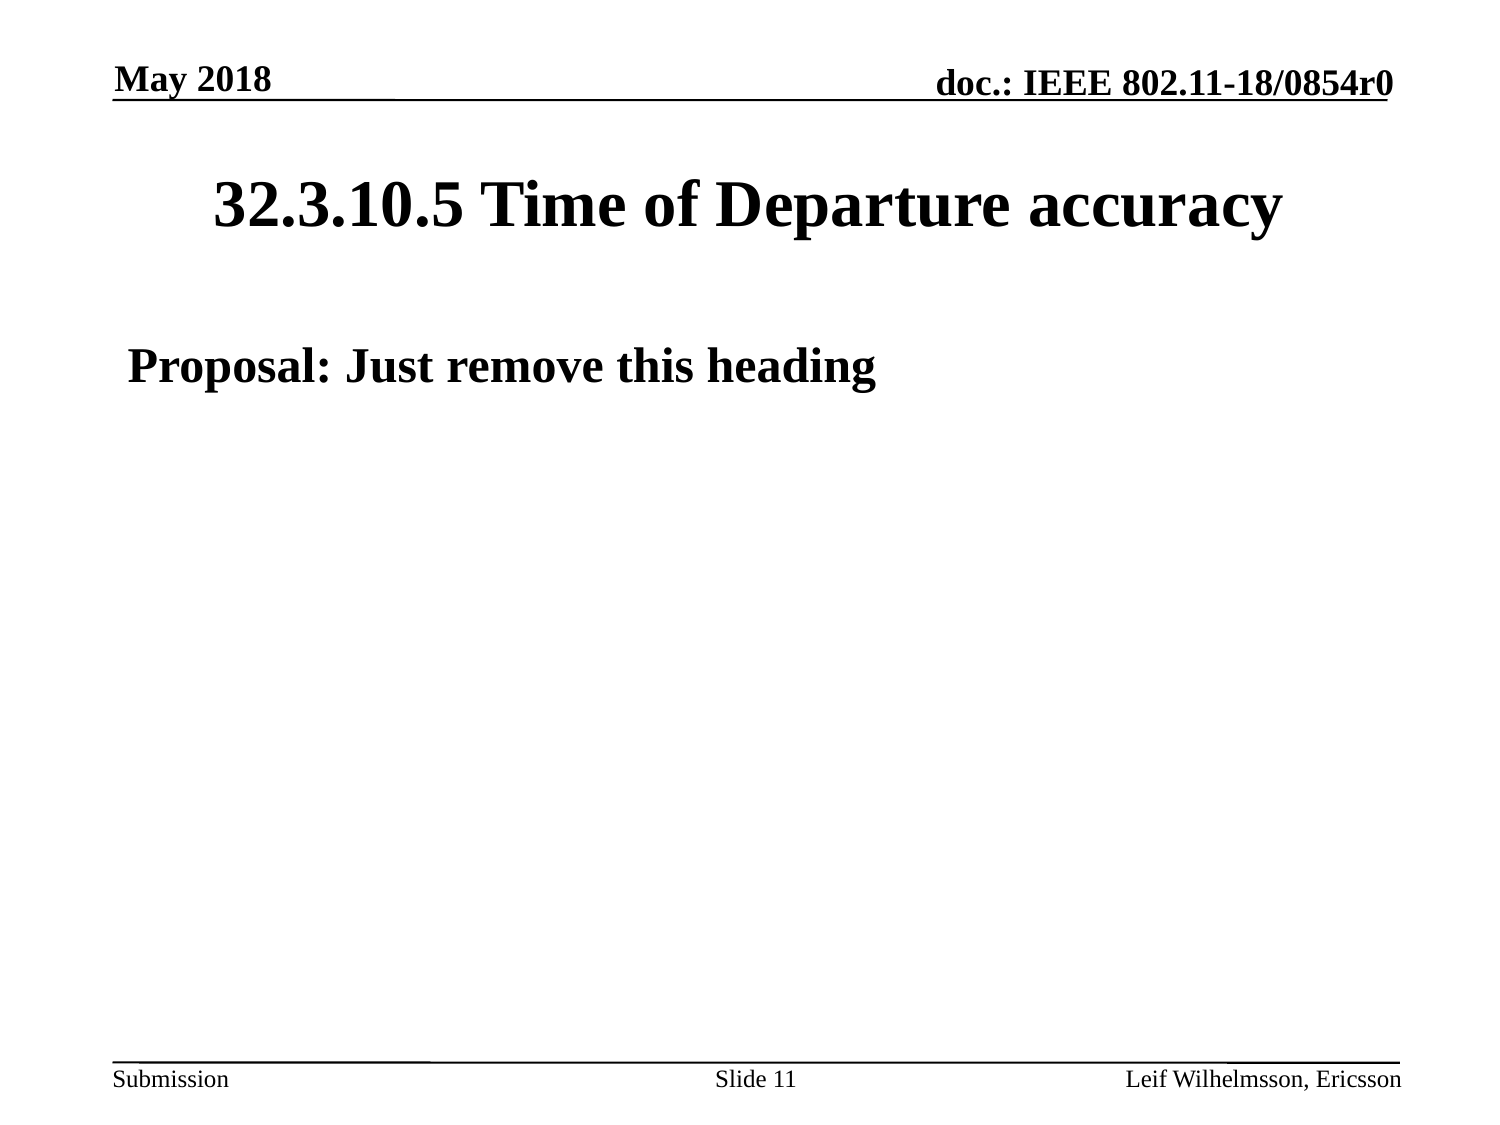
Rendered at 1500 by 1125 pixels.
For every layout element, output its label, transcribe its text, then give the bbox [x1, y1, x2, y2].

list Proposal: Just remove this heading [112, 324, 1388, 1000]
footer Leif Wilhelmsson, Ericsson [879, 1061, 1403, 1093]
slide_number Slide 11 [712, 1061, 800, 1123]
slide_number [114, 54, 423, 100]
title 32.3.10.5 Time of Departure accuracy [112, 112, 1388, 288]
